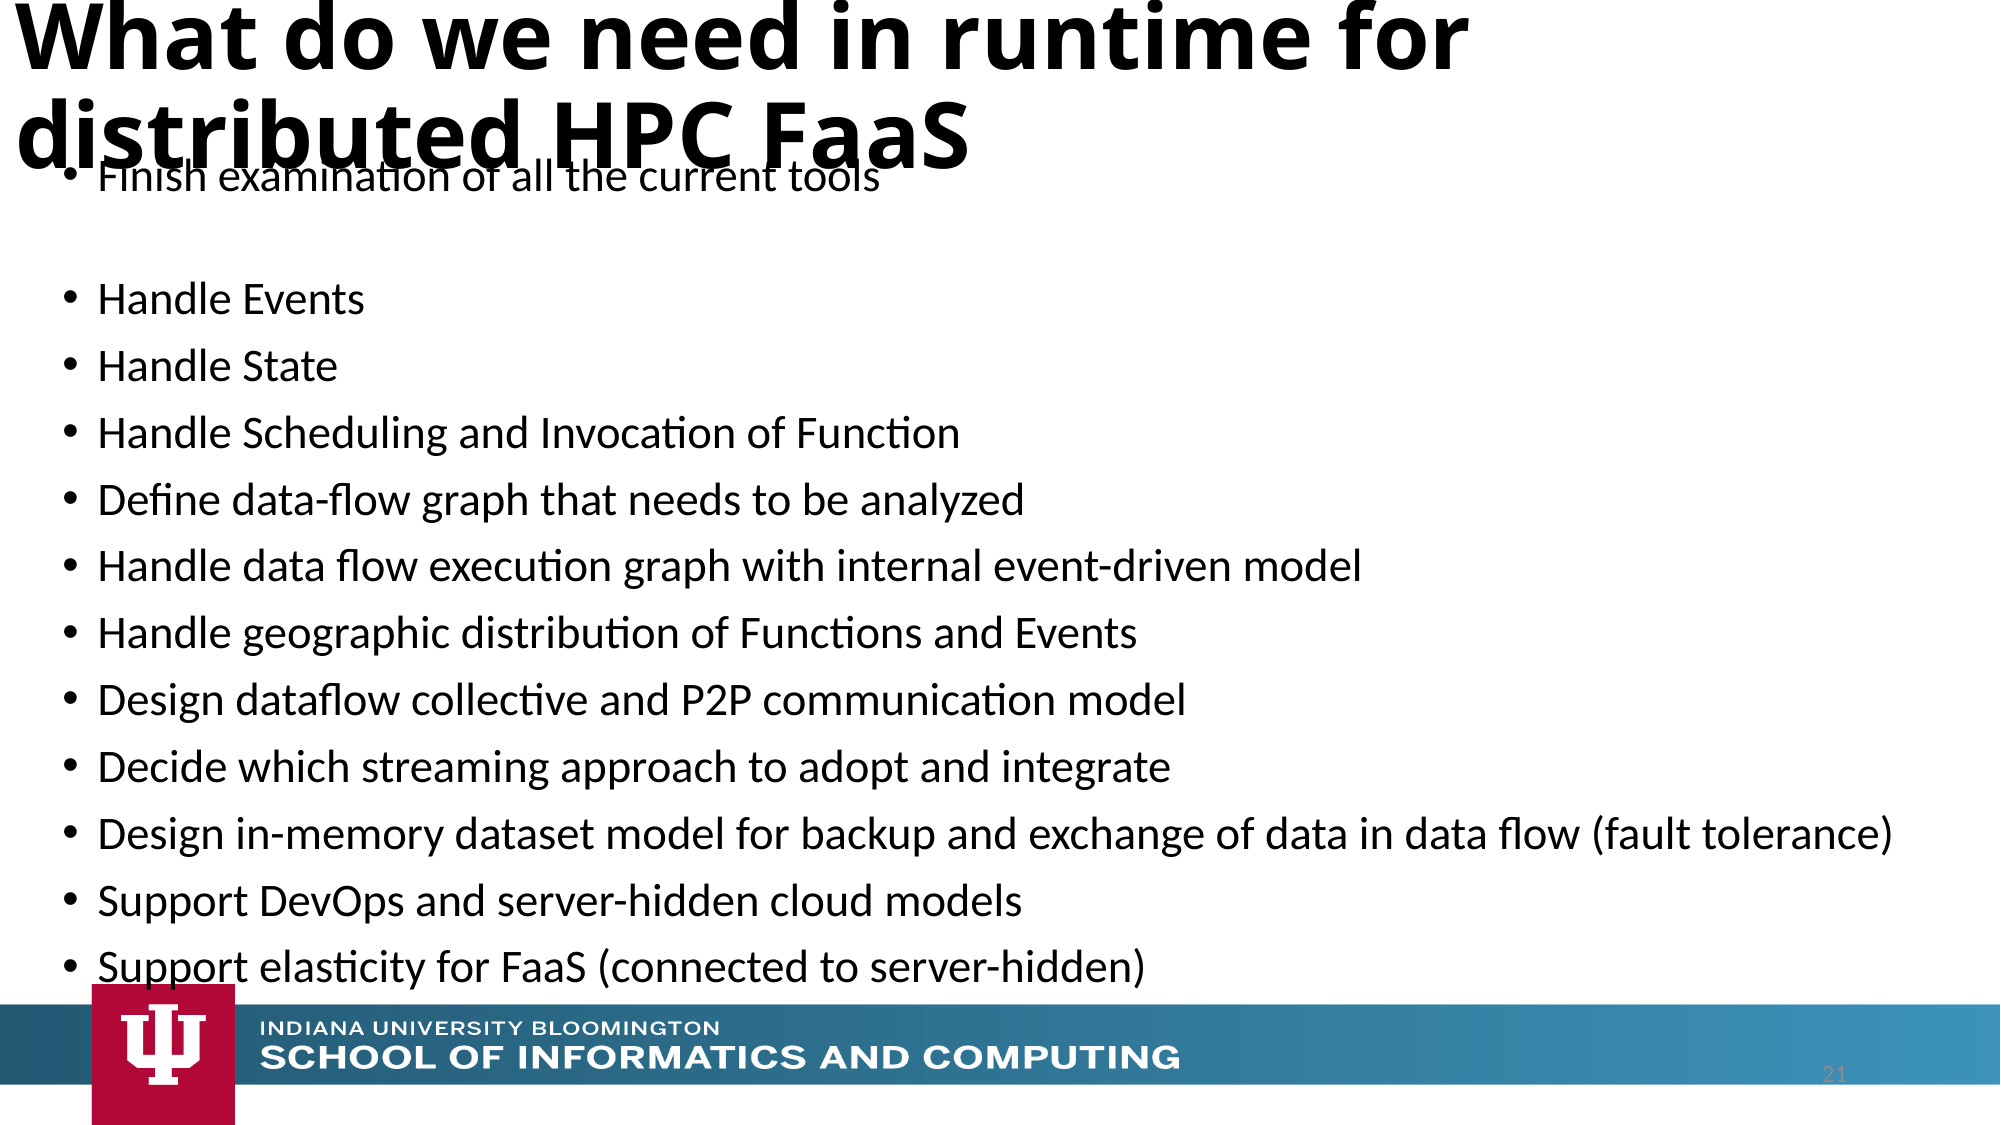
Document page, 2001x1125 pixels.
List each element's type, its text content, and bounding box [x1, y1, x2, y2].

slide_number 21 [1412, 1042, 1863, 1103]
list Finish examination of all the current tools Handle Events Handle State Handle Scheduling and Invocation of Function Define data-flow graph that needs to be analyzed Handle data flow execution graph with internal event-driven model Handle geographic distribution of Functions and Events Design dataflow collective and P2P communication model Decide which streaming approach to adopt and integrate Design in-memory dataset model for backup and exchange of data in data flow (fault tolerance) Support DevOps and server-hidden cloud models Support elasticity for FaaS (connected to server-hidden) [47, 144, 1953, 1011]
picture [0, 984, 2000, 1125]
title What do we need in runtime for distributed HPC FaaS [0, 16, 2000, 162]
